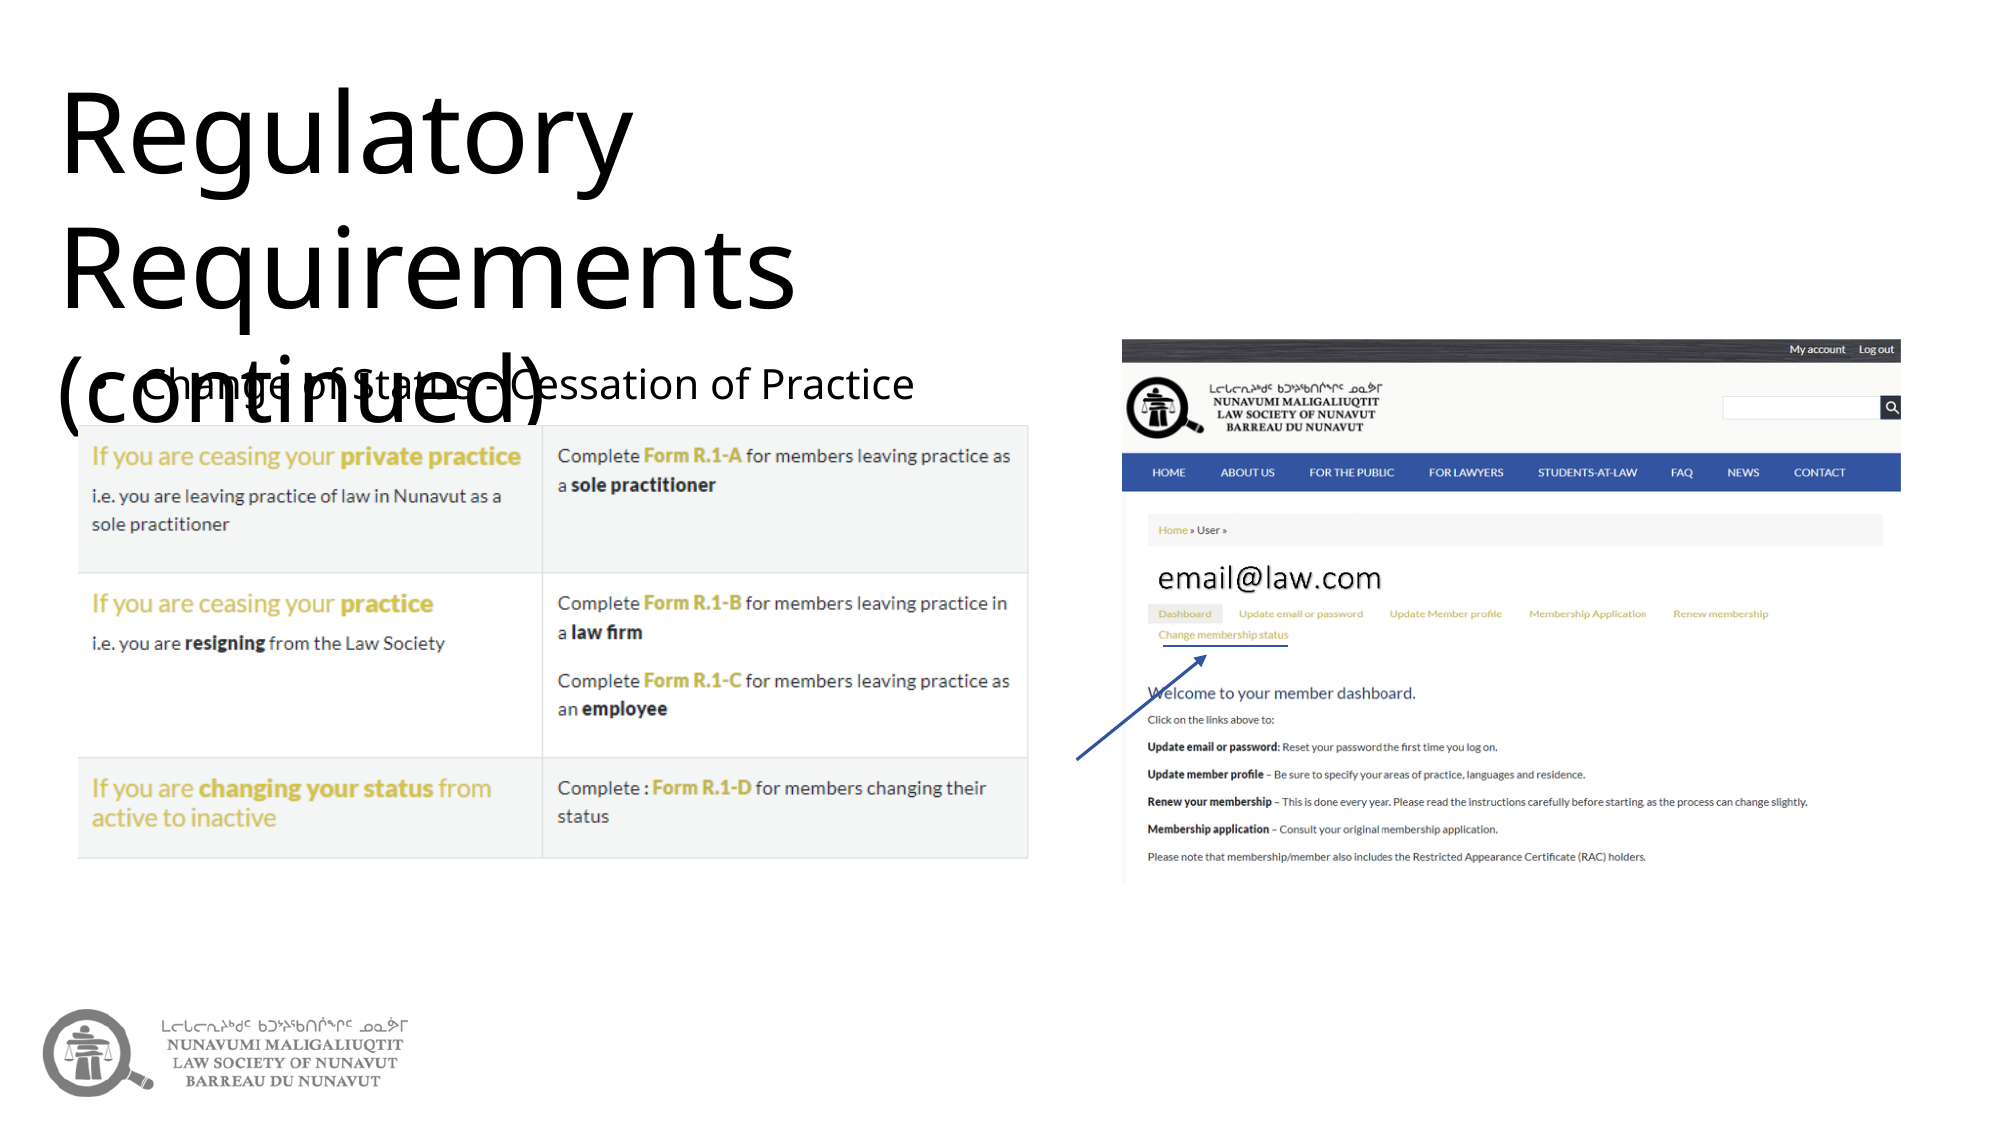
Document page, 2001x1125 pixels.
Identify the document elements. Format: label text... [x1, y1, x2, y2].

text_box Regulatory Requirements (continued) [42, 53, 1237, 448]
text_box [1076, 654, 1207, 760]
text_box Change of Status - Cessation of Practice [78, 325, 971, 425]
picture [78, 425, 1030, 863]
picture [42, 1009, 408, 1097]
picture [1122, 337, 1905, 891]
